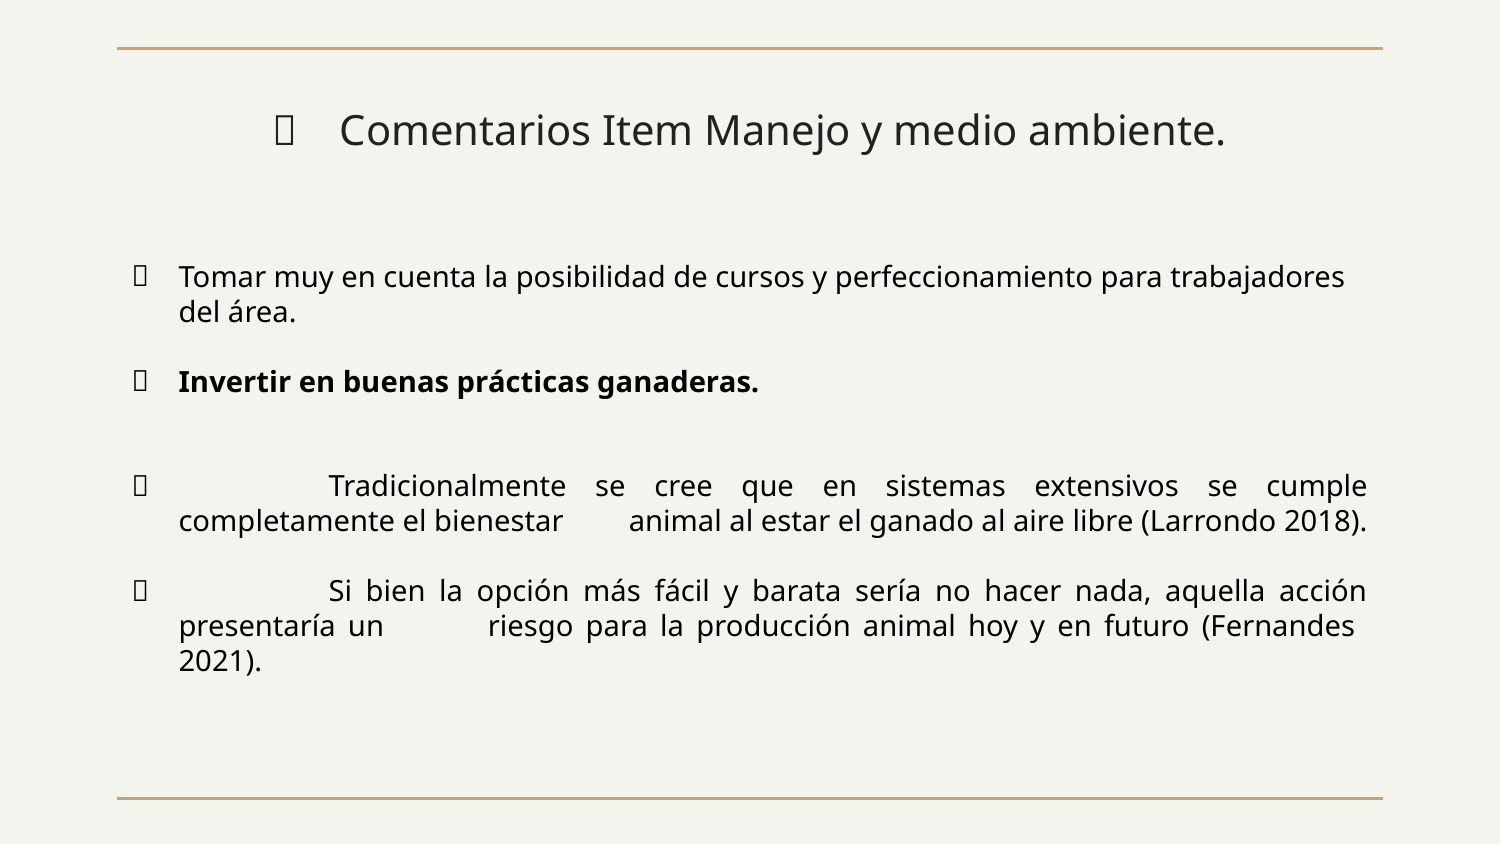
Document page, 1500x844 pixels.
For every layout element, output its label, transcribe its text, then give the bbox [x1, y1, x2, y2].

text_box Tomar muy en cuenta la posibilidad de cursos y perfeccionamiento para trabajadores del área. Invertir en buenas prácticas ganaderas. Tradicionalmente se cree que en sistemas extensivos se cumple completamente el bienestar animal al estar el ganado al aire libre (Larrondo 2018). Si bien la opción más fácil y barata sería no hacer nada, aquella acción presentaría un riesgo para la producción animal hoy y en futuro (Fernandes 2021). [116, 250, 1383, 844]
title Comentarios Item Manejo y medio ambiente. [116, 90, 1383, 169]
